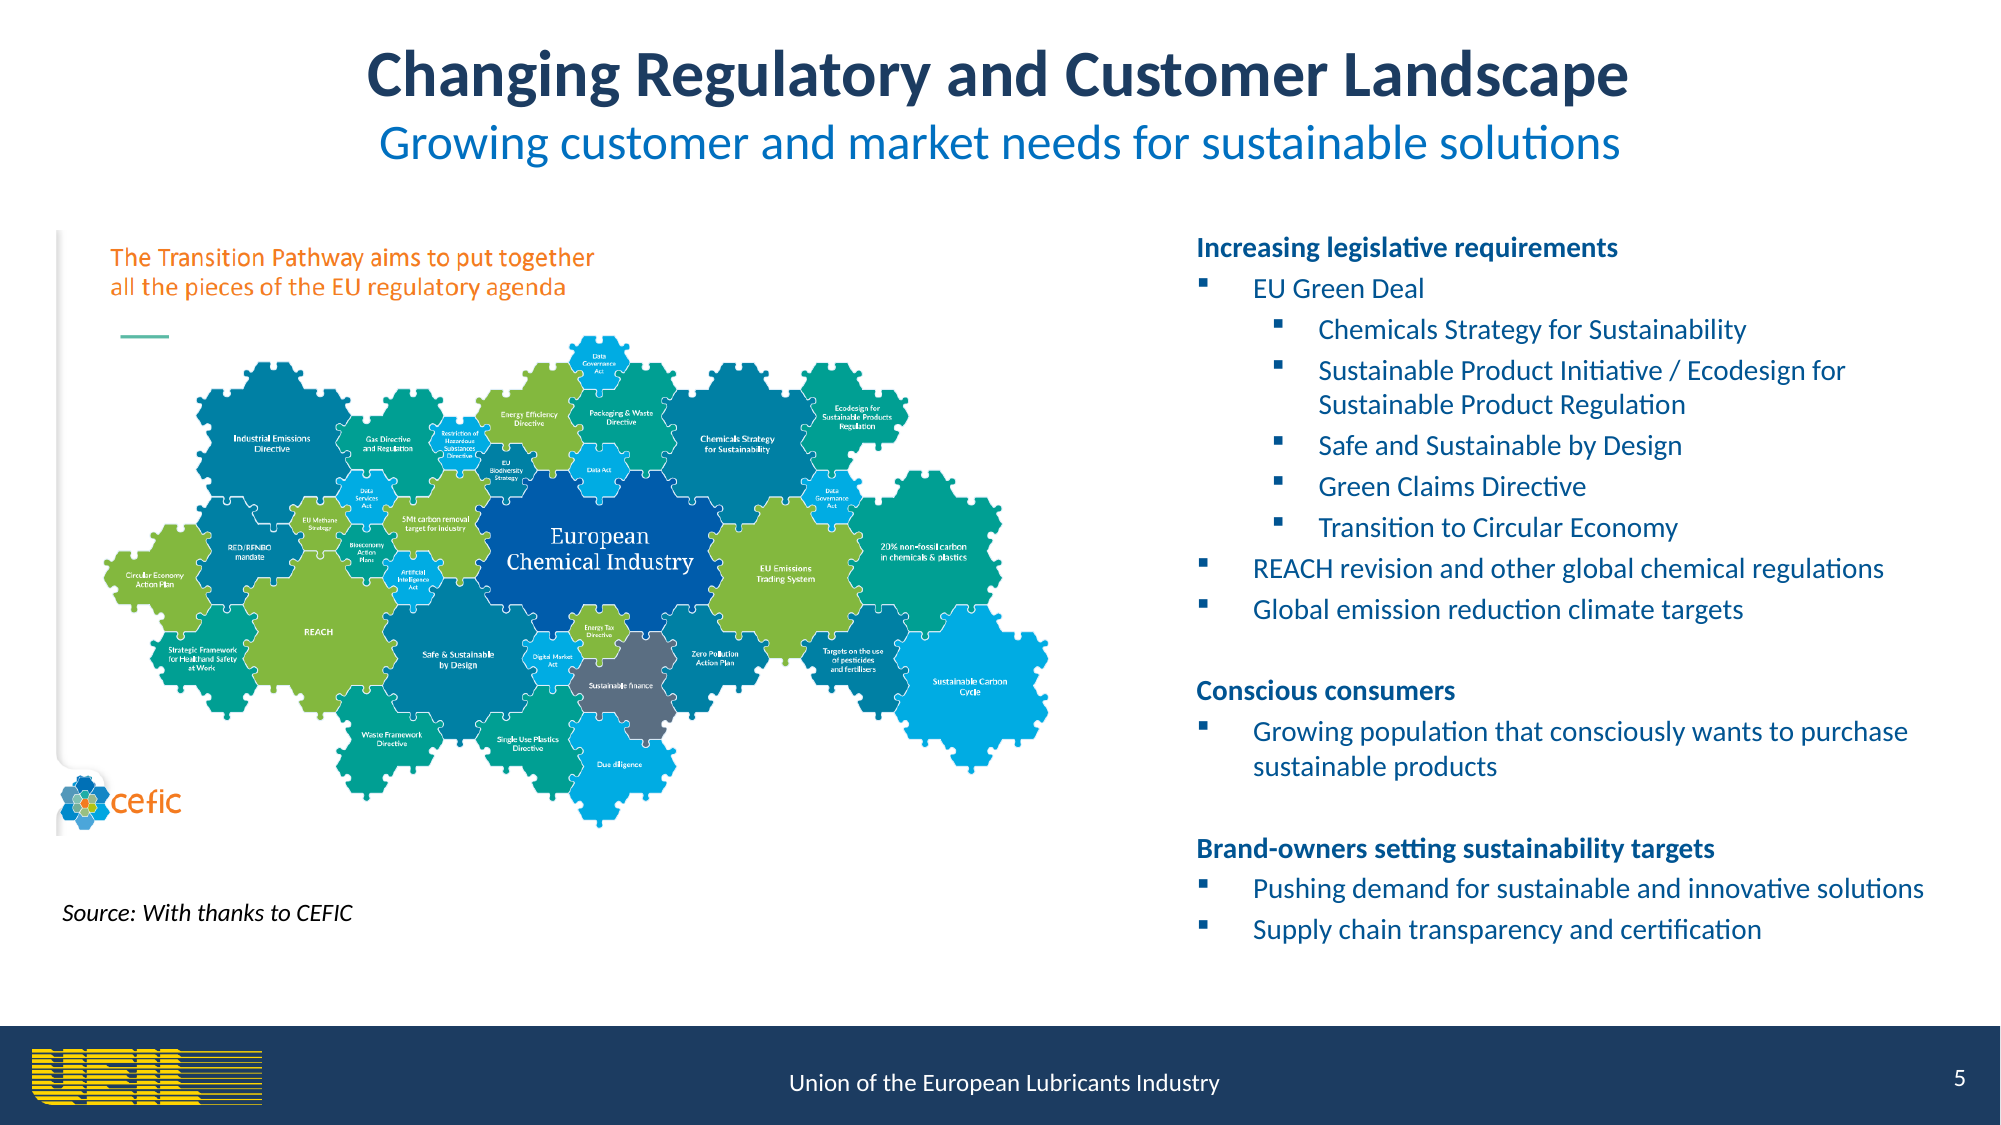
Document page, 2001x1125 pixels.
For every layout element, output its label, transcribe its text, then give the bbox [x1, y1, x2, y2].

picture [0, 1026, 2001, 1125]
picture [45, 230, 1123, 836]
text_box Source: With thanks to CEFIC [47, 889, 369, 934]
title Changing Regulatory and Customer Landscape Growing customer and market needs for sustainable solutions [0, 23, 2000, 178]
slide_number 5 [1514, 1054, 1982, 1115]
list Increasing legislative requirements EU Green Deal Chemicals Strategy for Sustainability Sustainable Product Initiative / Ecodesign for Sustainable Product Regulation Safe and Sustainable by Design Green Claims Directive Transition to Circular Economy REACH revision and other global chemical regulations Global emission reduction climate targets Conscious consumers Growing population that consciously wants to purchase sustainable products Brand-owners setting sustainability targets Pushing demand for sustainable and innovative solutions Supply chain transparency and certification [1181, 221, 1954, 981]
